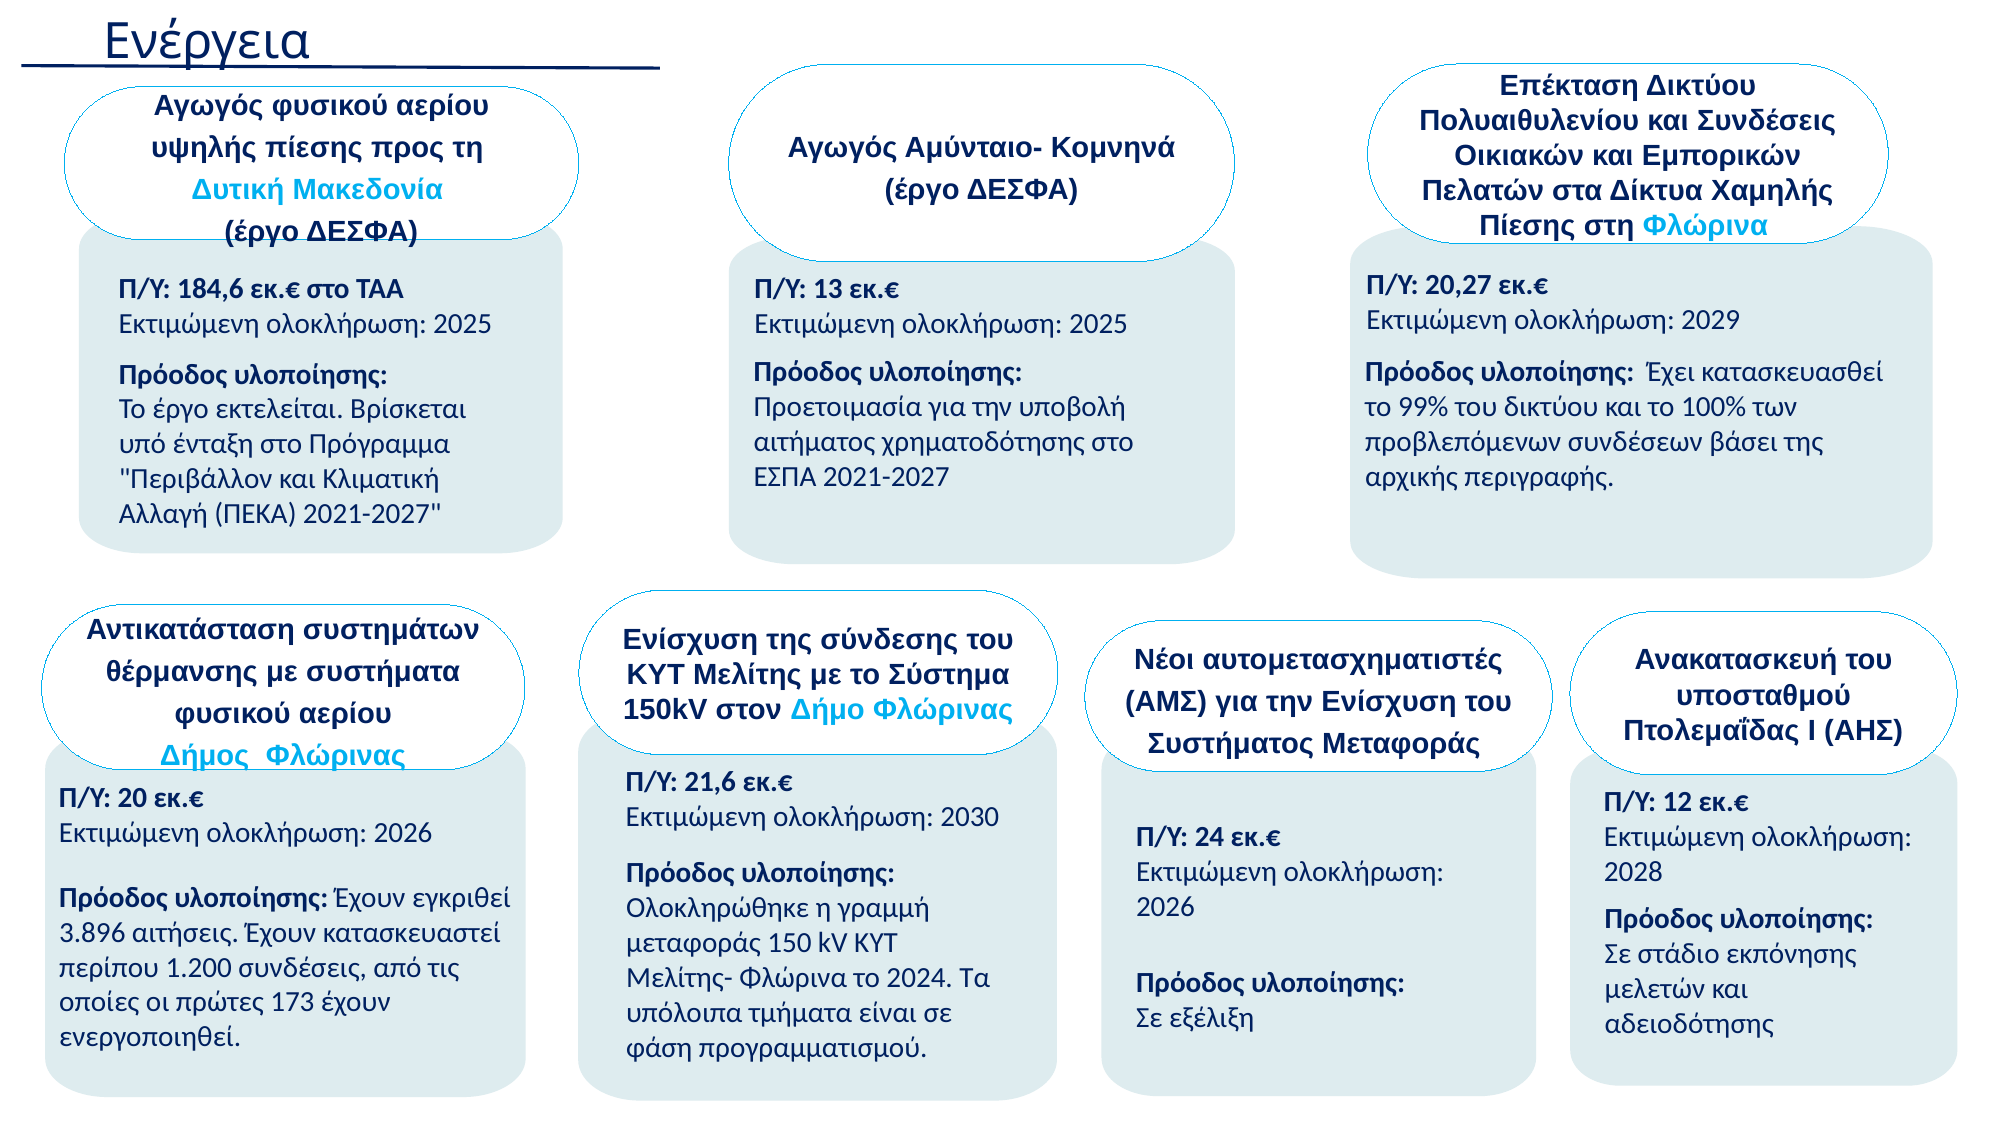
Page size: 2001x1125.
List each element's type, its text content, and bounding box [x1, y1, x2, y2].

text_box Π/Υ: 13 εκ.€ Εκτιμώμενη ολοκλήρωση: 2025 [739, 262, 1161, 345]
text_box [1570, 753, 1958, 1086]
text_box [1350, 226, 1933, 579]
text_box Πρόοδος υλοποίησης: Έχουν εγκριθεί 3.896 αιτήσεις. Έχουν κατασκευαστεί περίπου 1.200 συνδέσεις, από τις οποίες οι πρώτες 173 έχουν ενεργοποιηθεί. [44, 870, 527, 1061]
text_box Ενέργεια [103, 0, 1217, 60]
text_box Π/Υ: 24 εκ.€ Εκτιμώμενη ολοκλήρωση: 2026 [1121, 809, 1525, 930]
text_box Π/Υ: 20 εκ.€ Εκτιμώμενη ολοκλήρωση: 2026 [43, 771, 500, 891]
text_box [728, 240, 1235, 565]
text_box Π/Υ: 184,6 εκ.€ στο ΤΑΑ Εκτιμώμενη ολοκλήρωση: 2025 [103, 262, 525, 348]
text_box Πρόοδος υλοποίησης: Έχει κατασκευασθεί το 99% του δικτύου και το 100% των προβλεπόμενων συνδέσεων βάσει της αρχικής περιγραφής. [1350, 345, 1903, 501]
text_box Πρόοδος υλοποίησης: Σε στάδιο εκπόνησης μελετών και αδειοδότησης [1589, 891, 1921, 1047]
text_box [578, 723, 1057, 1101]
text_box Πρόοδος υλοποίησης: Προετοιμασία για την υποβολή αιτήματος χρηματοδότησης στο ΕΣΠΑ 2021-2027 [738, 345, 1177, 501]
text_box Π/Υ: 20,27 εκ.€ Εκτιμώμενη ολοκλήρωση: 2029 [1351, 258, 1905, 344]
text_box Ενίσχυση της σύνδεσης του ΚΥΤ Μελίτης με το Σύστημα 150kV στον Δήμο Φλώρινας [578, 590, 1058, 754]
text_box Αντικατάσταση συστημάτων θέρμανσης με συστήματα φυσικού αερίου Δήμος Φλώρινας [41, 604, 525, 770]
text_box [21, 65, 660, 69]
text_box Πρόοδος υλοποίησης: Ολοκληρώθηκε η γραμμή μεταφοράς 150 kV ΚΥΤ Μελίτης- Φλώρινα το 2024. Τα υπόλοιπα τμήματα είναι σε φάση προγραμματισμού. [611, 846, 1017, 1071]
text_box [45, 1061, 526, 1098]
text_box Πρόοδος υλοποίησης: Σε εξέλιξη [1121, 955, 1434, 1041]
text_box Νέοι αυτομετασχηματιστές (ΑΜΣ) για την Ενίσχυση του Συστήματος Μεταφοράς [1084, 620, 1553, 772]
text_box Αγωγός Αμύνταιο- Κομνηνά (έργο ΔΕΣΦΑ) [728, 64, 1235, 262]
text_box Αγωγός φυσικού αερίου υψηλής πίεσης προς τη Δυτική Μακεδονία (έργο ΔΕΣΦΑ) [64, 86, 579, 240]
text_box Π/Υ: 21,6 εκ.€ Εκτιμώμενη ολοκλήρωση: 2030 [610, 754, 1032, 840]
text_box [1101, 751, 1537, 1097]
text_box [78, 225, 563, 554]
text_box Π/Υ: 12 εκ.€ Εκτιμώμενη ολοκλήρωση: 2028 [1588, 774, 1939, 895]
text_box Επέκταση Δικτύου Πολυαιθυλενίου και Συνδέσεις Οικιακών και Εμπορικών Πελατών στα Δίκτυα Χαμηλής Πίεσης στη Φλώρινα [1367, 63, 1889, 244]
text_box Ανακατασκευή του υποσταθμού Πτολεμαΐδας Ι (ΑΗΣ) [1569, 611, 1958, 774]
text_box [45, 741, 526, 870]
text_box Πρόοδος υλοποίησης: Το έργο εκτελείται. Βρίσκεται υπό ένταξη στο Πρόγραμμα "Περιβάλλον και Κλιματική Αλλαγή (ΠΕΚΑ) 2021-2027" [103, 347, 509, 538]
